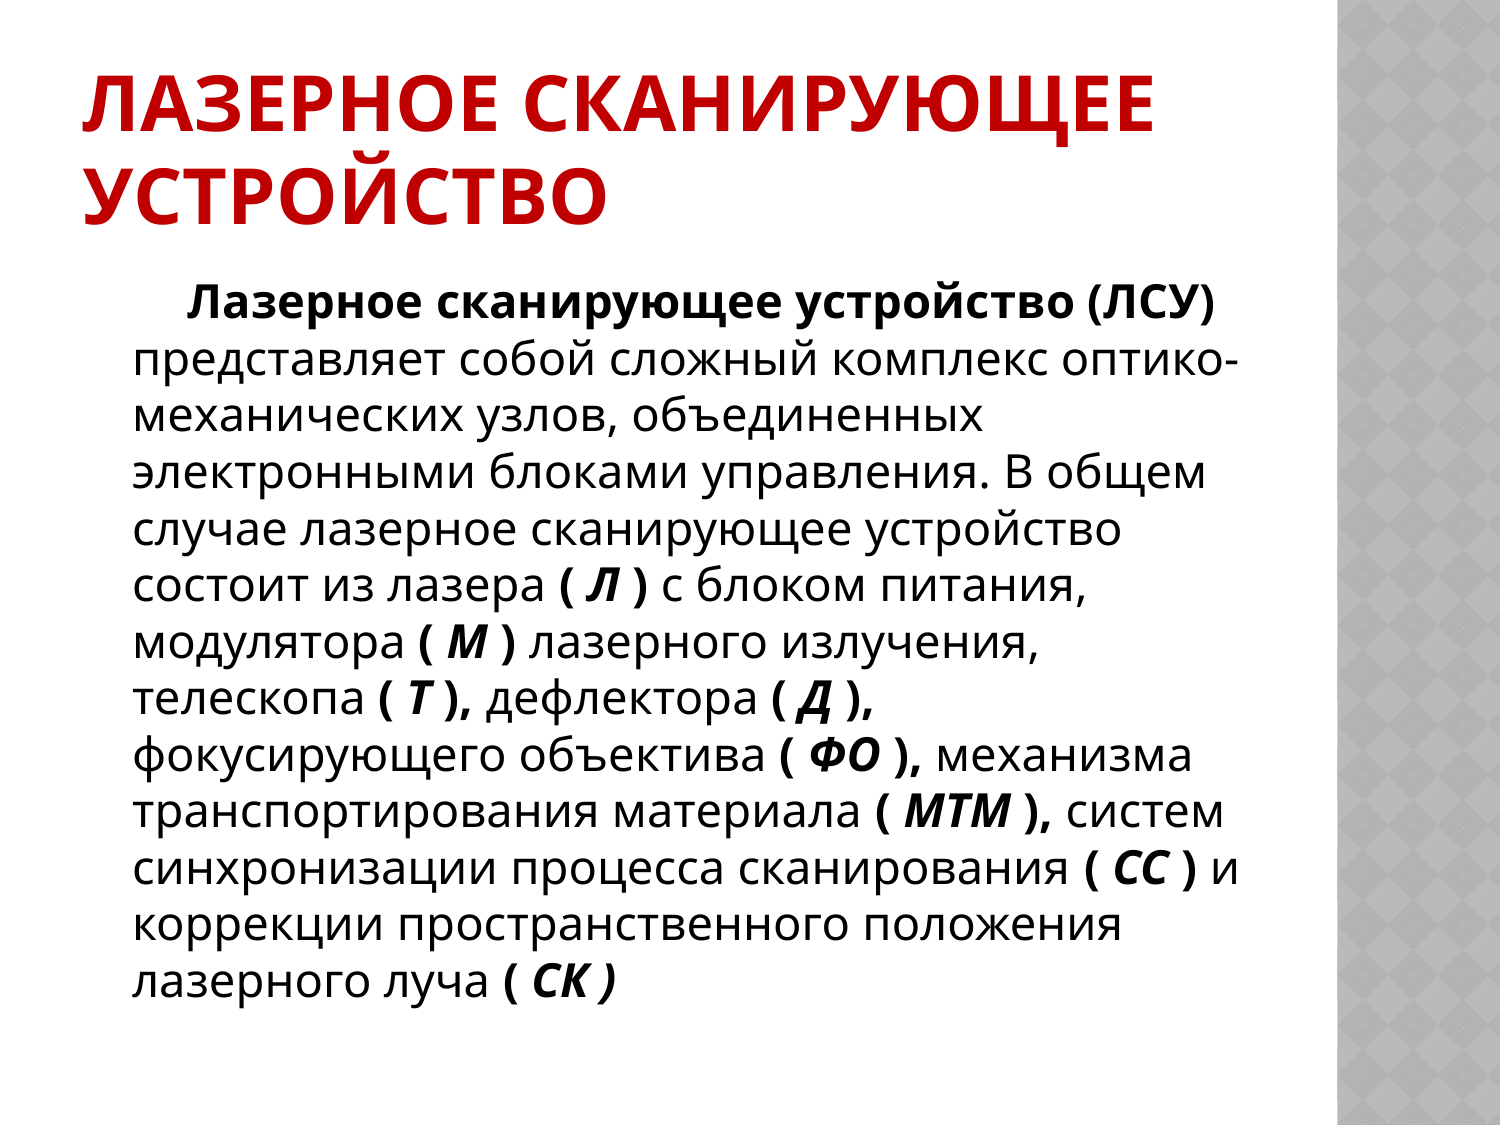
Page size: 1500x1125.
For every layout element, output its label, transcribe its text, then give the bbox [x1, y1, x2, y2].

title Лазерное сканирующее устройство [75, 52, 1263, 240]
list Лазерное сканирующее устройство (ЛСУ) представляет собой сложный комплекс оптико-механических узлов, объединенных электронными блоками управления. В общем случае лазерное сканирующее устройство состоит из лазера ( Л ) с блоком питания, модулятора ( М ) лазерного излучения, телескопа ( Т ), дефлектора ( Д ), фокусирующего объектива ( ФО ), механизма транспортирования материала ( МТМ ), систем синхронизации процесса сканирования ( СС ) и коррекции пространственного положения лазерного луча ( СК ) [75, 264, 1263, 1059]
